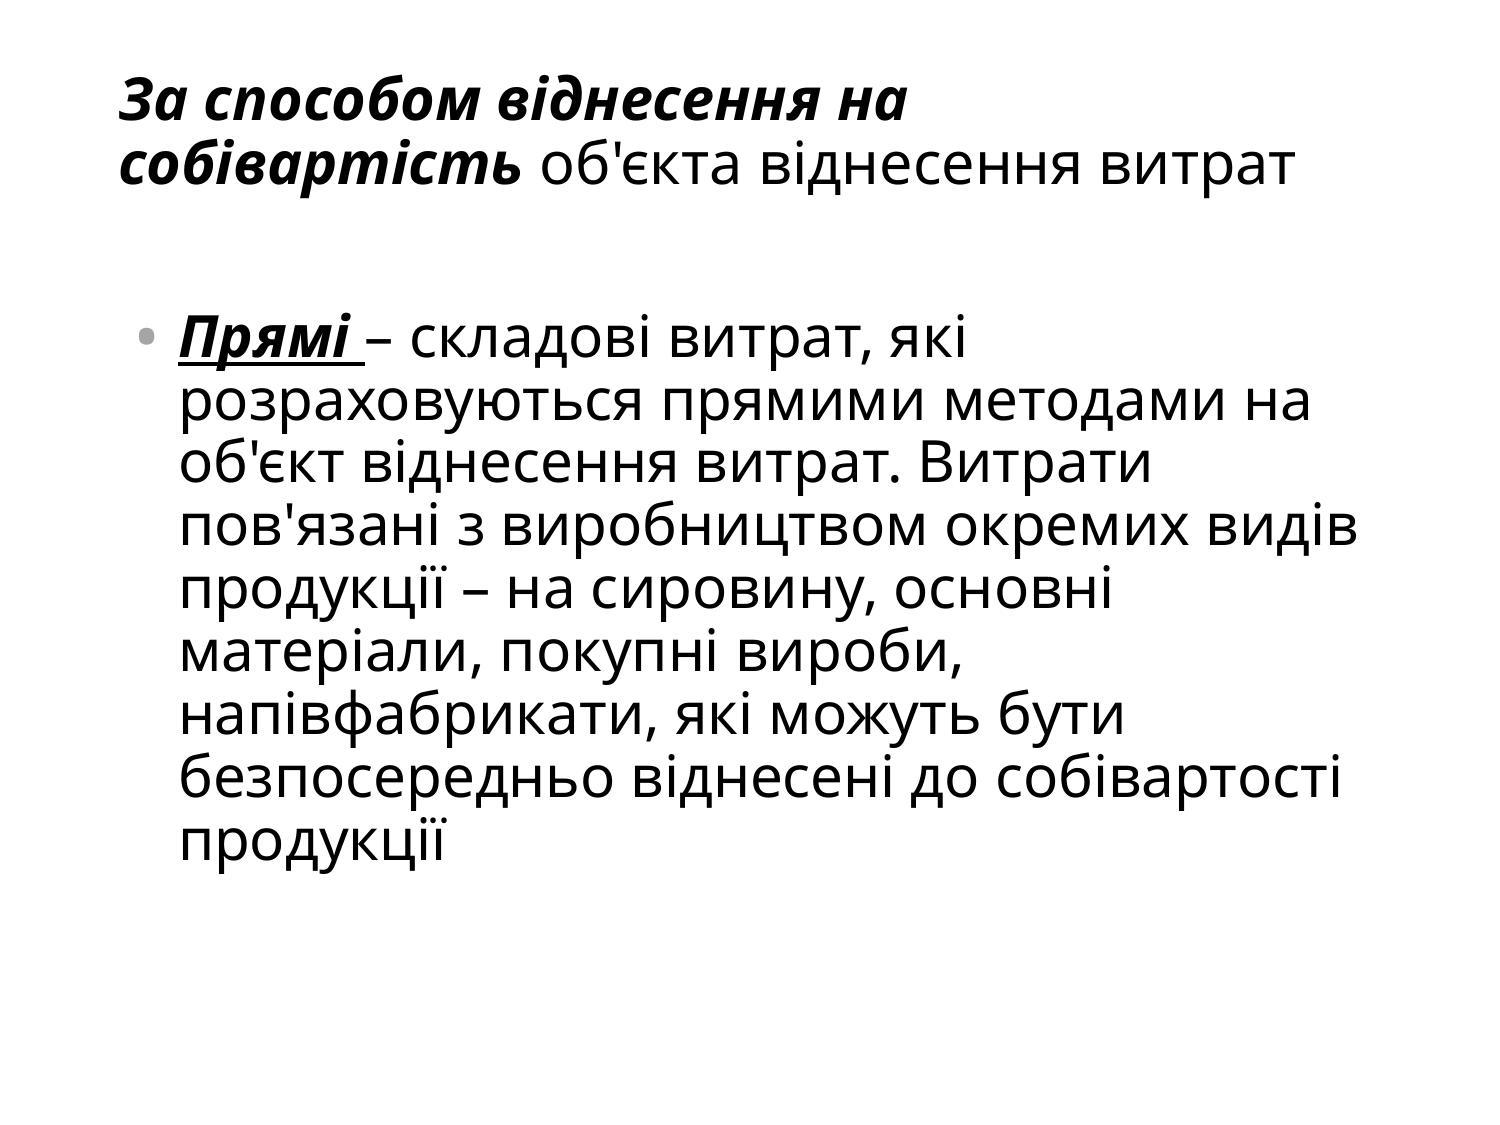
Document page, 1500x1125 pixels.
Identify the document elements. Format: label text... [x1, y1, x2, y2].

list Прямі – складові витрат, які розраховуються прямими методами на об'єкт віднесення витрат. Витрати пов'язані з виробництвом окремих видів продукції – на сировину, основні матеріали, покупні вироби, напівфабрикати, які можуть бути безпосередньо віднесені до собівартості продукції [103, 299, 1397, 1014]
title За способом віднесення на собівартість об'єкта віднесення витрат [103, 59, 1397, 278]
